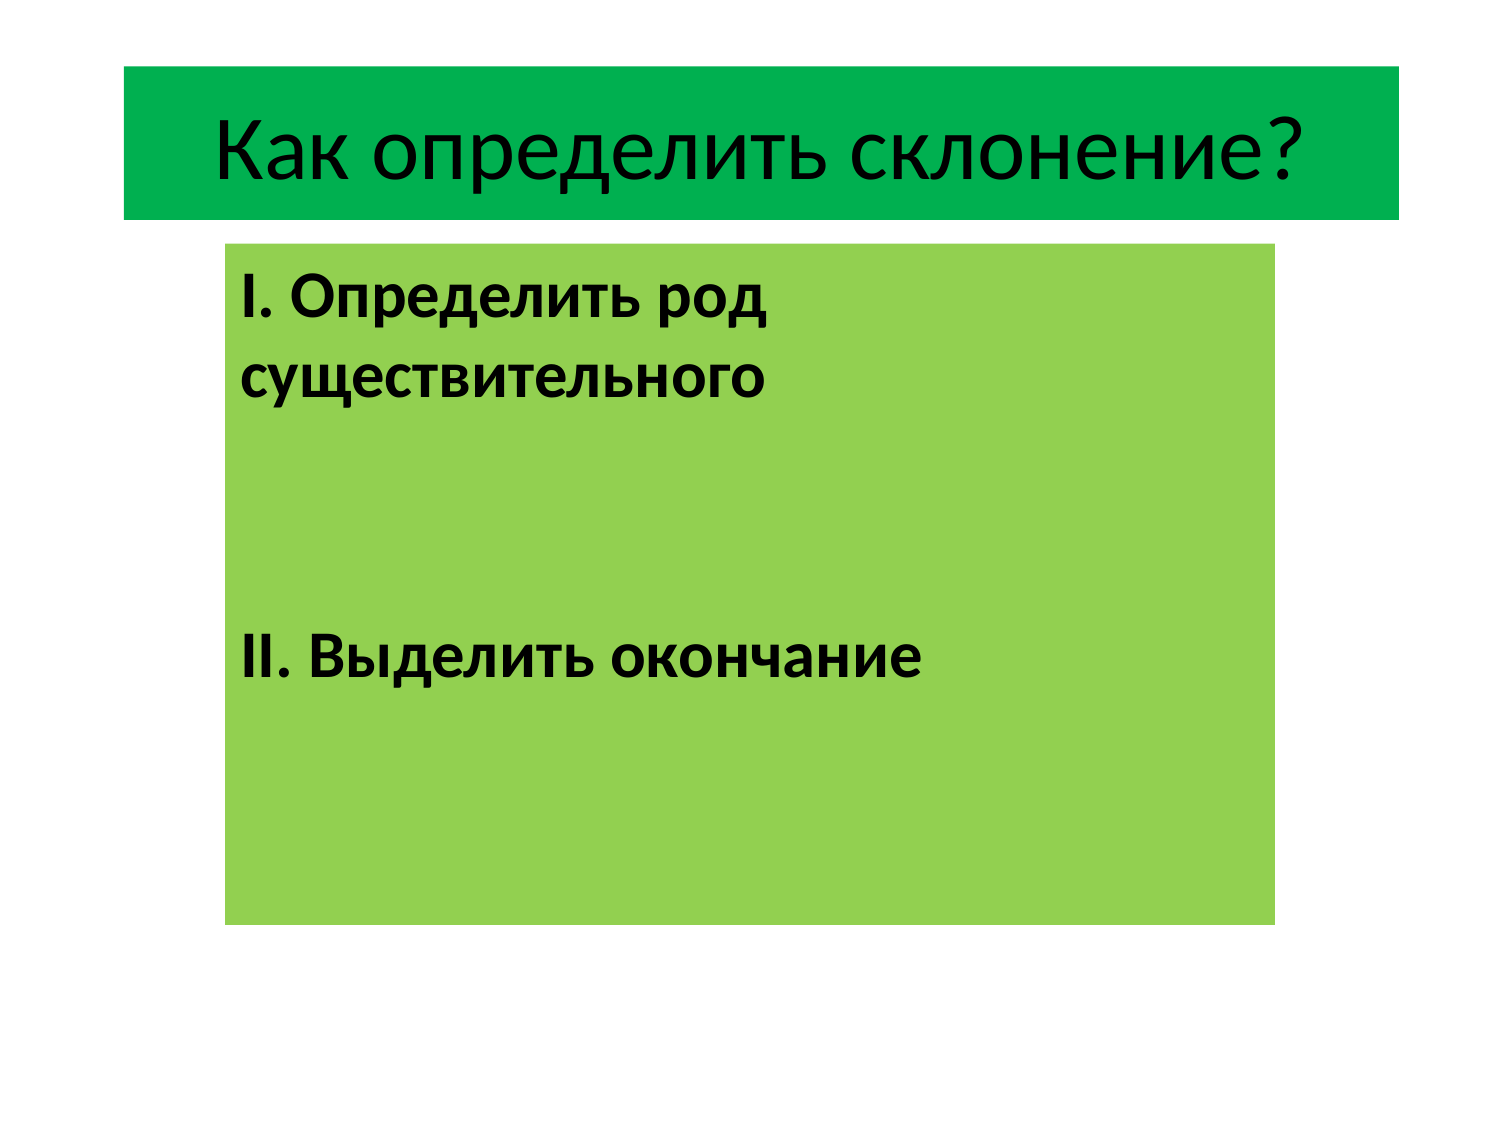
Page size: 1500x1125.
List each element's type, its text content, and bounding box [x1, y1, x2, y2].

title Как определить склонение? [123, 66, 1399, 220]
subtitle I. Определить род существительного II. Выделить окончание [225, 243, 1275, 925]
